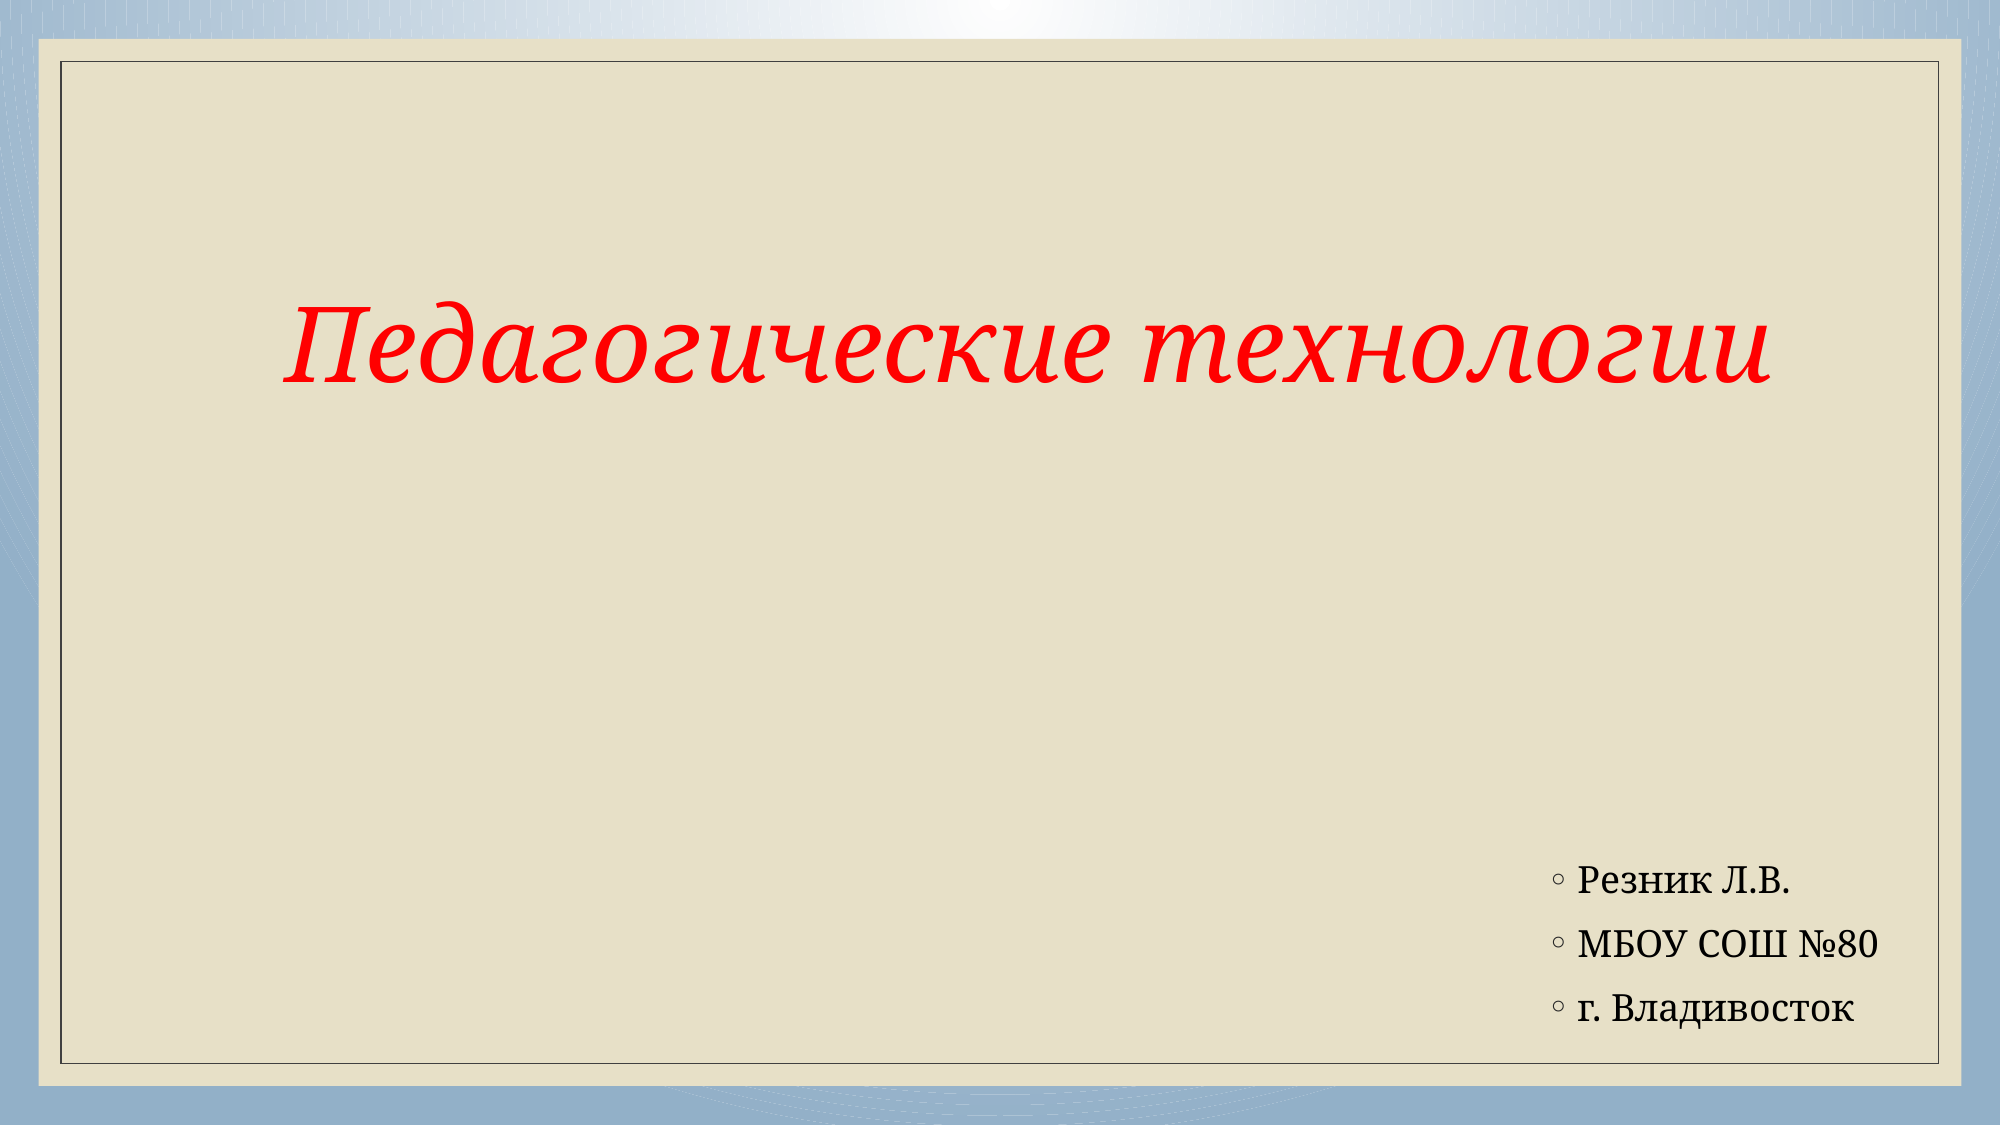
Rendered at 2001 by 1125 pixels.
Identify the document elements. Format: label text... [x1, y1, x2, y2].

list Резник Л.В. МБОУ СОШ №80 г. Владивосток [1532, 848, 2000, 1062]
title Педагогические технологии [270, 236, 1794, 462]
